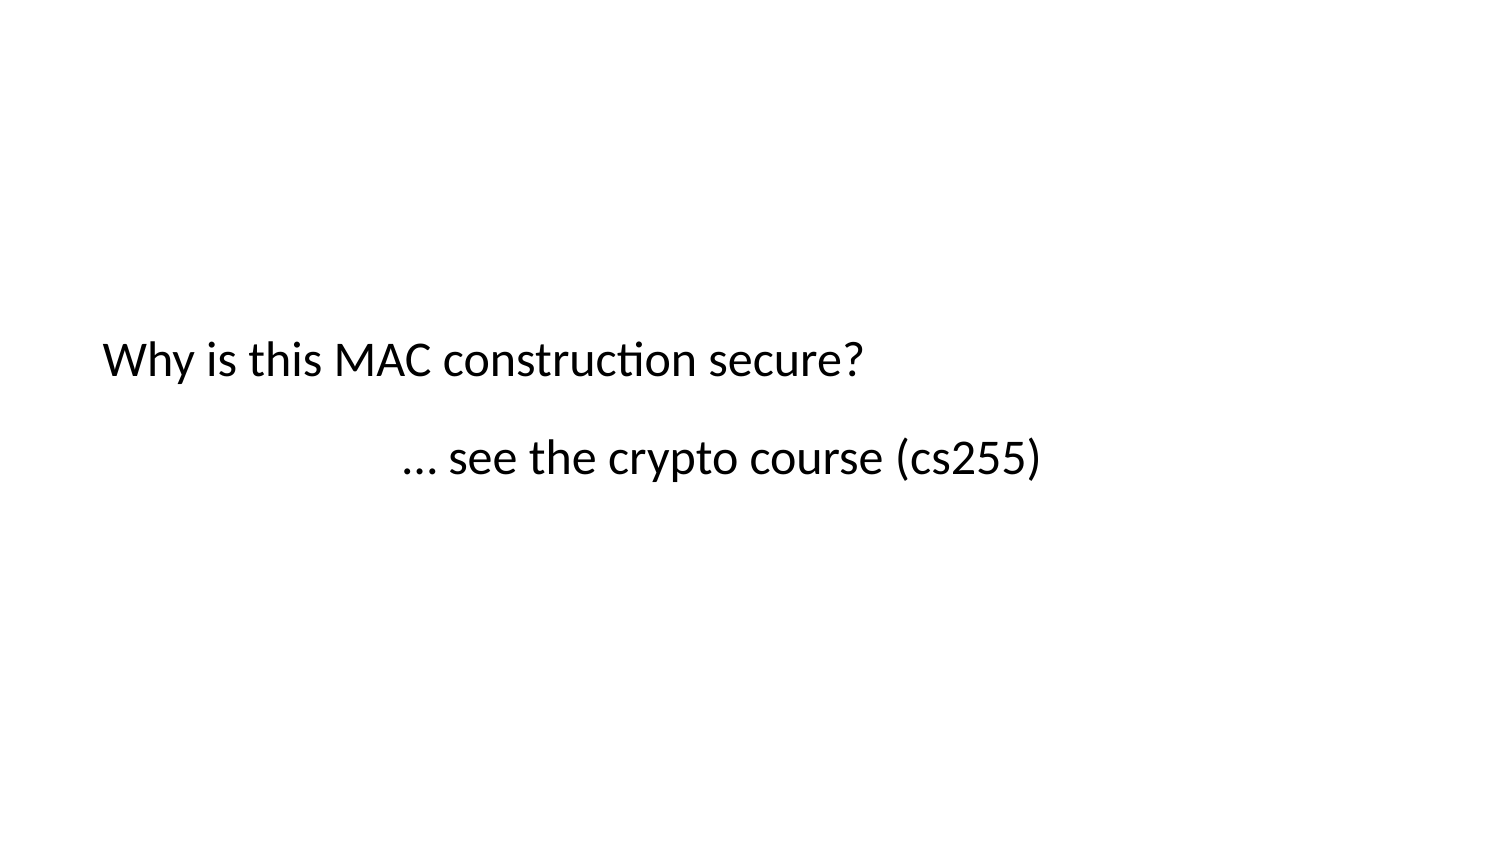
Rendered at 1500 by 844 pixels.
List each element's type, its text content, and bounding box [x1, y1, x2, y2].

list Why is this MAC construction secure? … see the crypto course (cs255) [87, 109, 1438, 844]
